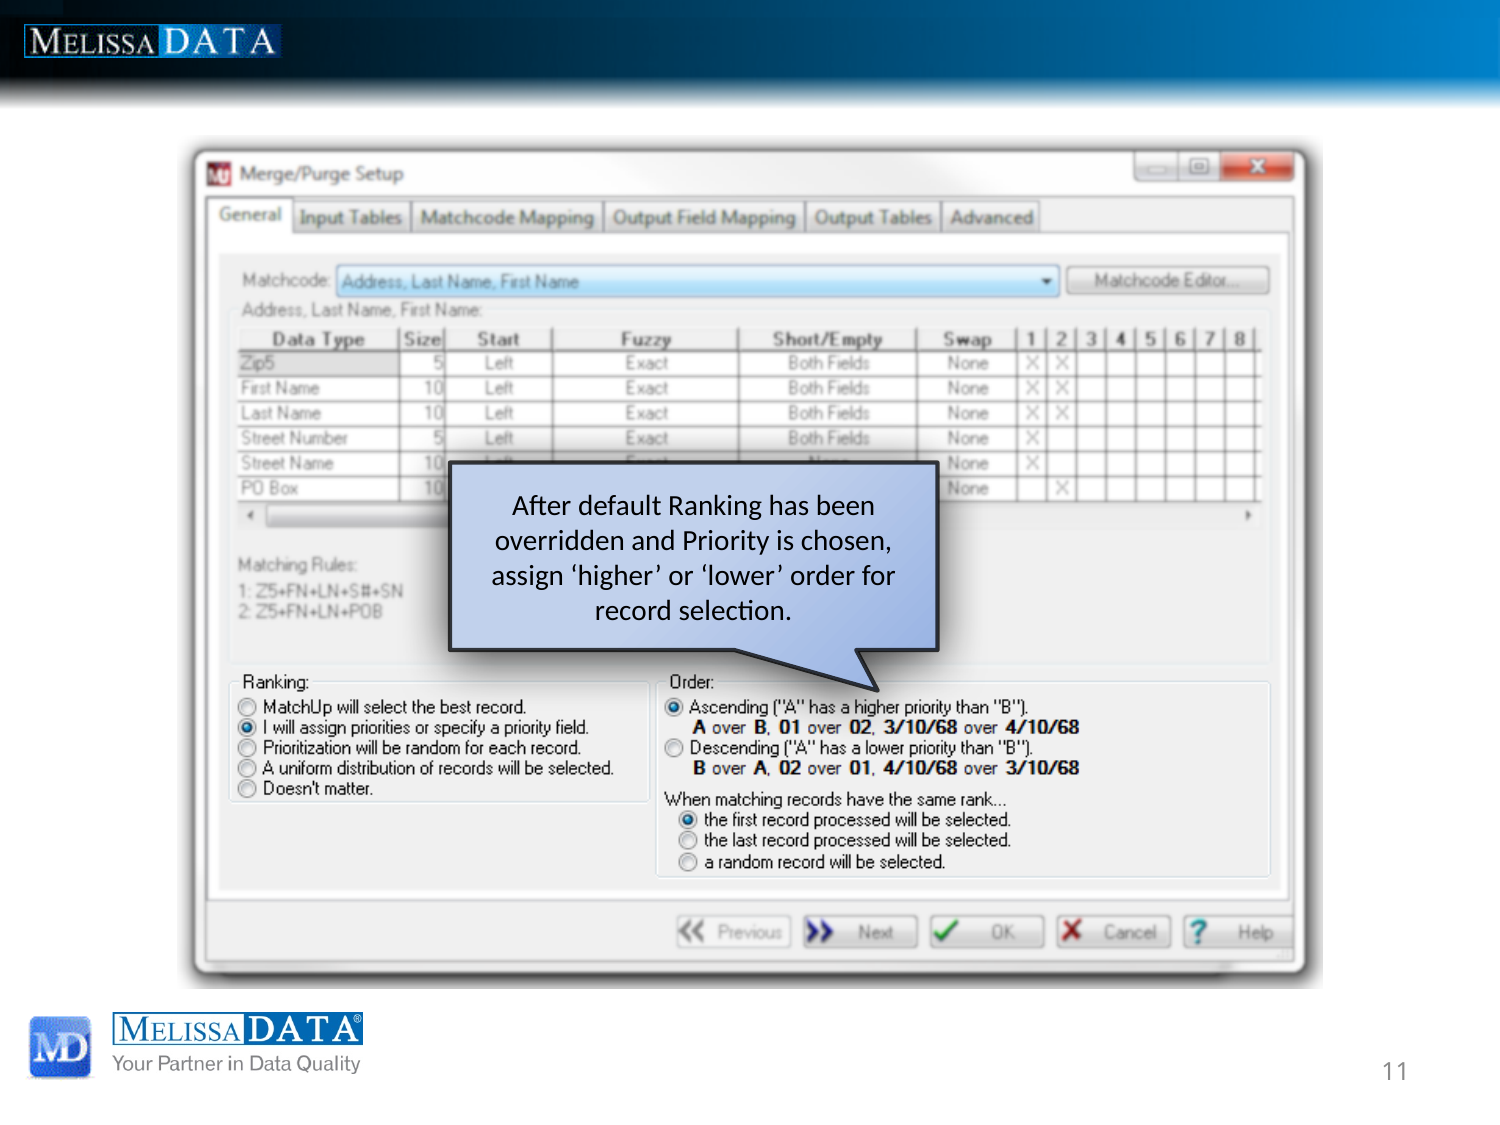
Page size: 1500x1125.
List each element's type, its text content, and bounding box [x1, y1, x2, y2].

picture [112, 1012, 363, 1074]
picture [0, 0, 1500, 990]
picture [21, 1012, 100, 1083]
slide_number 11 [1074, 1042, 1425, 1103]
